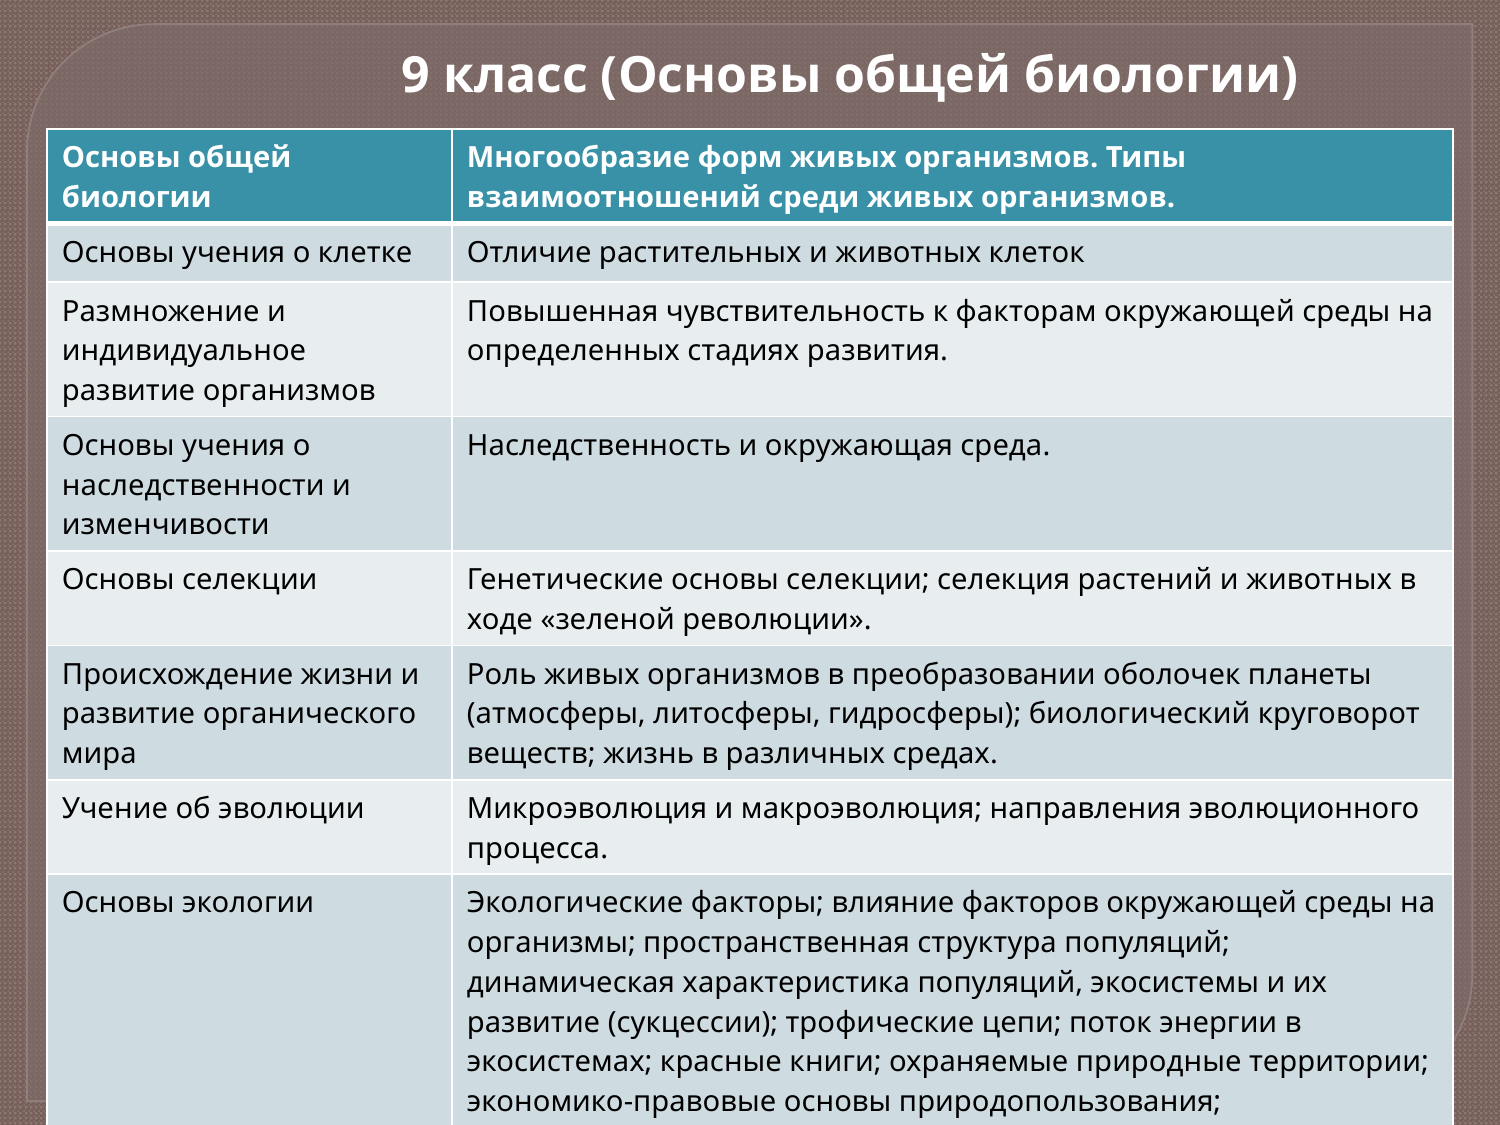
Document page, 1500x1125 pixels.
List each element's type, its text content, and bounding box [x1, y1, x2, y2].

table_cell Роль живых организмов в преобразовании оболочек планеты (атмосферы, литосферы, гидросферы); биологический круговорот веществ; жизнь в различных средах. [453, 646, 1452, 779]
table_cell Происхождение жизни и развитие органического мира [48, 646, 451, 779]
table_cell Микроэволюция и макроэволюция; направления эволюционного процесса. [453, 781, 1452, 873]
table_header Многообразие форм живых организмов. Типы взаимоотношений среди живых организмов. [453, 130, 1452, 221]
table_cell Учение об эволюции [48, 781, 451, 873]
table_cell Основы учения о наследственности и изменчивости [48, 417, 451, 550]
table_cell Экологические факторы; влияние факторов окружающей среды на организмы; пространственная структура популяций; динамическая характеристика популяций, экосистемы и их развитие (сукцессии); трофические цепи; поток энергии в экосистемах; красные книги; охраняемые природные территории; экономико-правовые основы природопользования; международное сотрудничество в области охраны окружающей среды. [453, 875, 1452, 1125]
table_cell Основы учения о клетке [48, 226, 451, 281]
table_cell Повышенная чувствительность к факторам окружающей среды на определенных стадиях развития. [453, 283, 1452, 416]
table_cell Размножение и индивидуальное развитие организмов [48, 283, 451, 416]
table_cell Основы селекции [48, 552, 451, 645]
table_cell Наследственность и окружающая среда. [453, 417, 1452, 550]
table_cell Генетические основы селекции; селекция растений и животных в ходе «зеленой революции». [453, 552, 1452, 645]
table_header Основы общей биологии [48, 130, 451, 221]
list 9 класс (Основы общей биологии) [75, 35, 1425, 128]
table_cell Основы экологии [48, 875, 451, 1125]
table_cell Отличие растительных и животных клеток [453, 226, 1452, 281]
